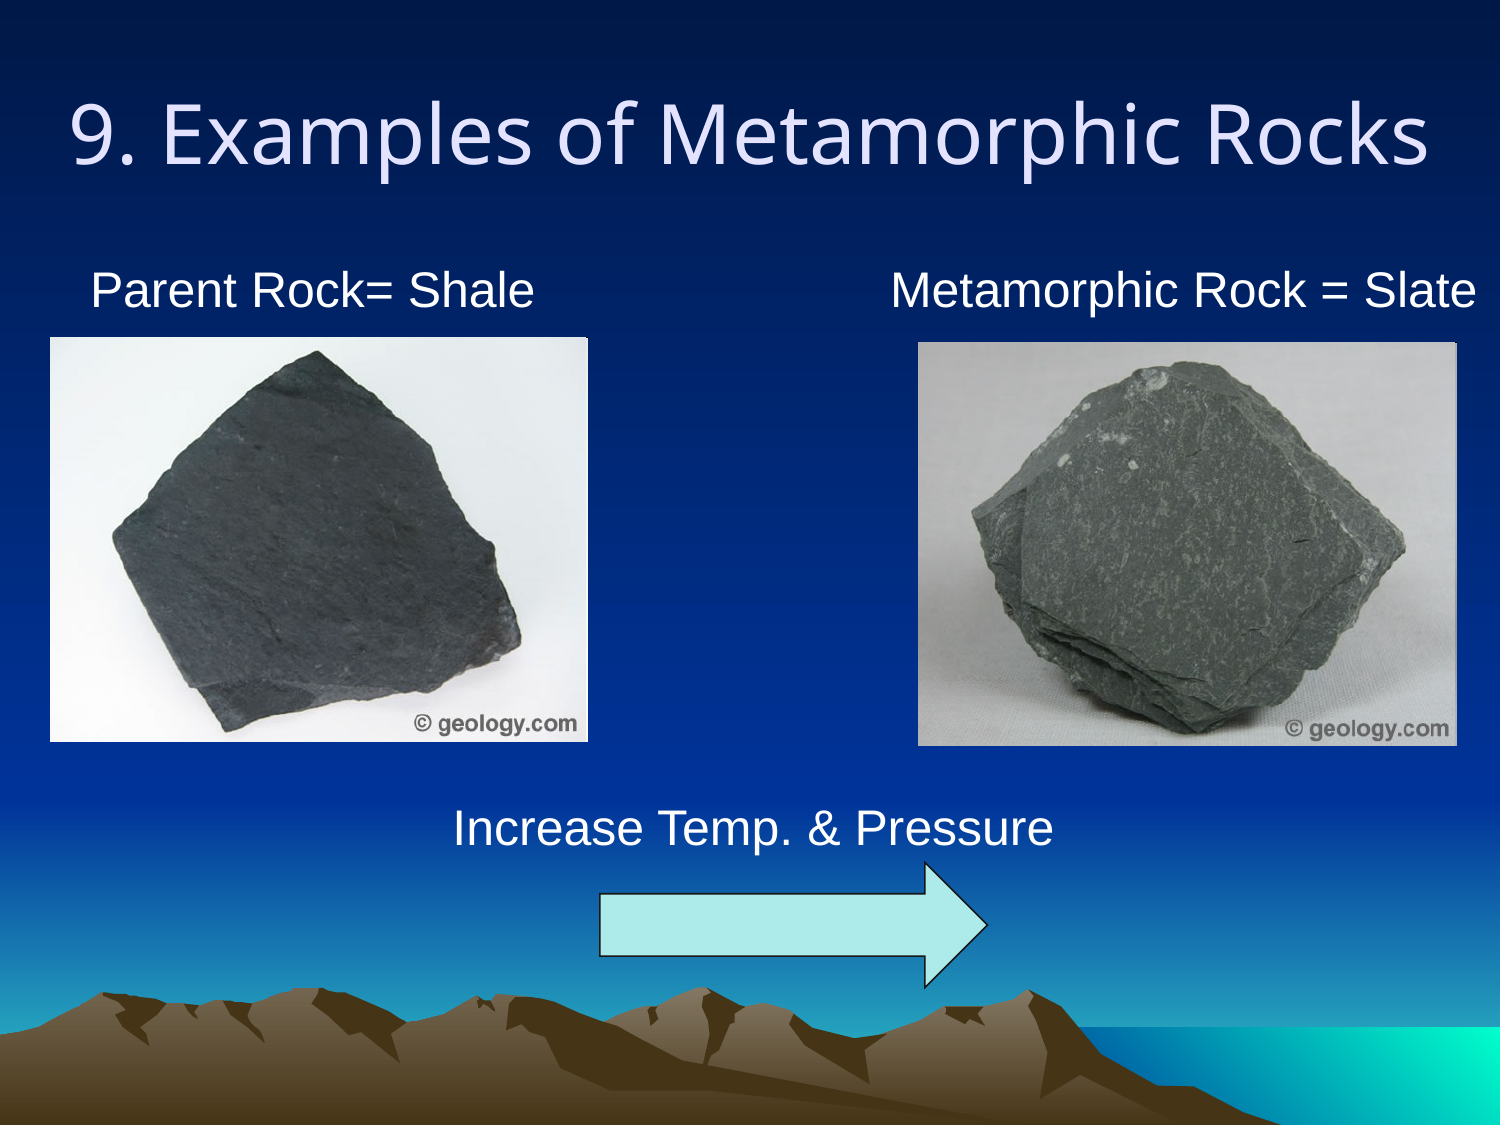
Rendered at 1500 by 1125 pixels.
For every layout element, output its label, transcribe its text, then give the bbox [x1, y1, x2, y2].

picture [918, 341, 1457, 746]
text_box Increase Temp. & Pressure [437, 787, 1100, 864]
text_box Parent Rock= Shale [75, 249, 713, 326]
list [49, 337, 588, 742]
text_box [599, 864, 988, 988]
text_box Metamorphic Rock = Slate [875, 249, 1500, 326]
title 9. Examples of Metamorphic Rocks [0, 37, 1500, 225]
